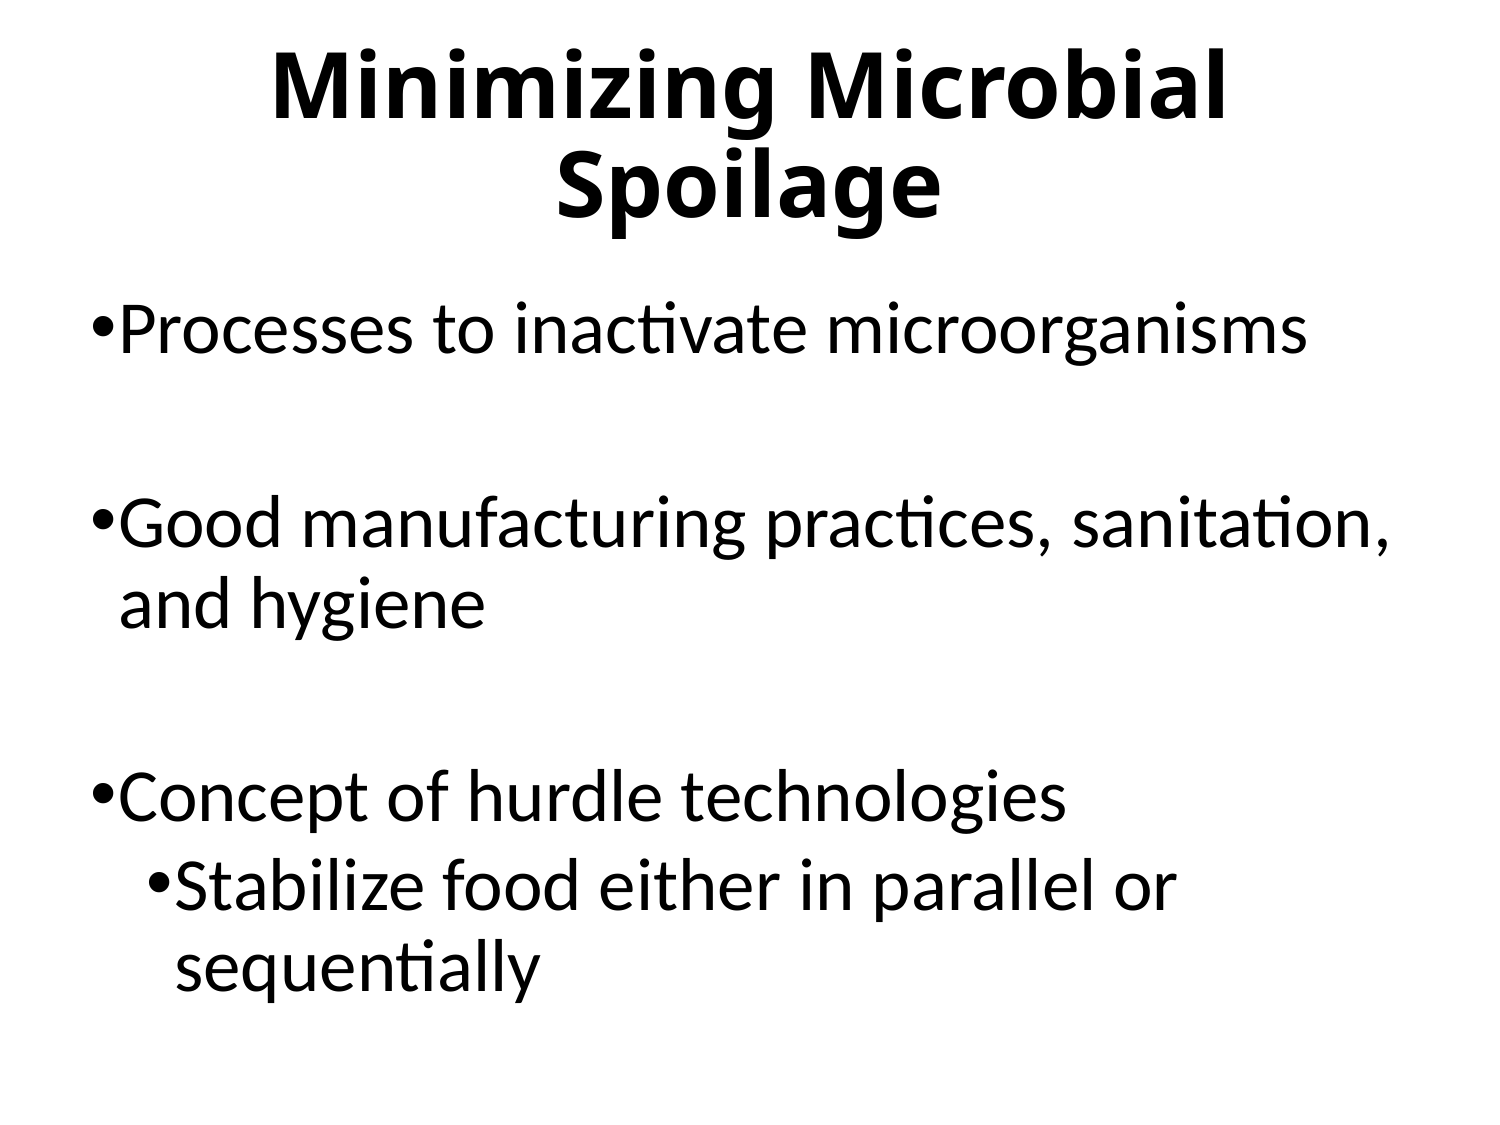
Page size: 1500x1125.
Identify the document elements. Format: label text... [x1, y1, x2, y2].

title Minimizing Microbial Spoilage [103, 0, 1397, 278]
list Processes to inactivate microorganisms Good manufacturing practices, sanitation, and hygiene Concept of hurdle technologies Stabilize food either in parallel or sequentially [75, 281, 1425, 1088]
